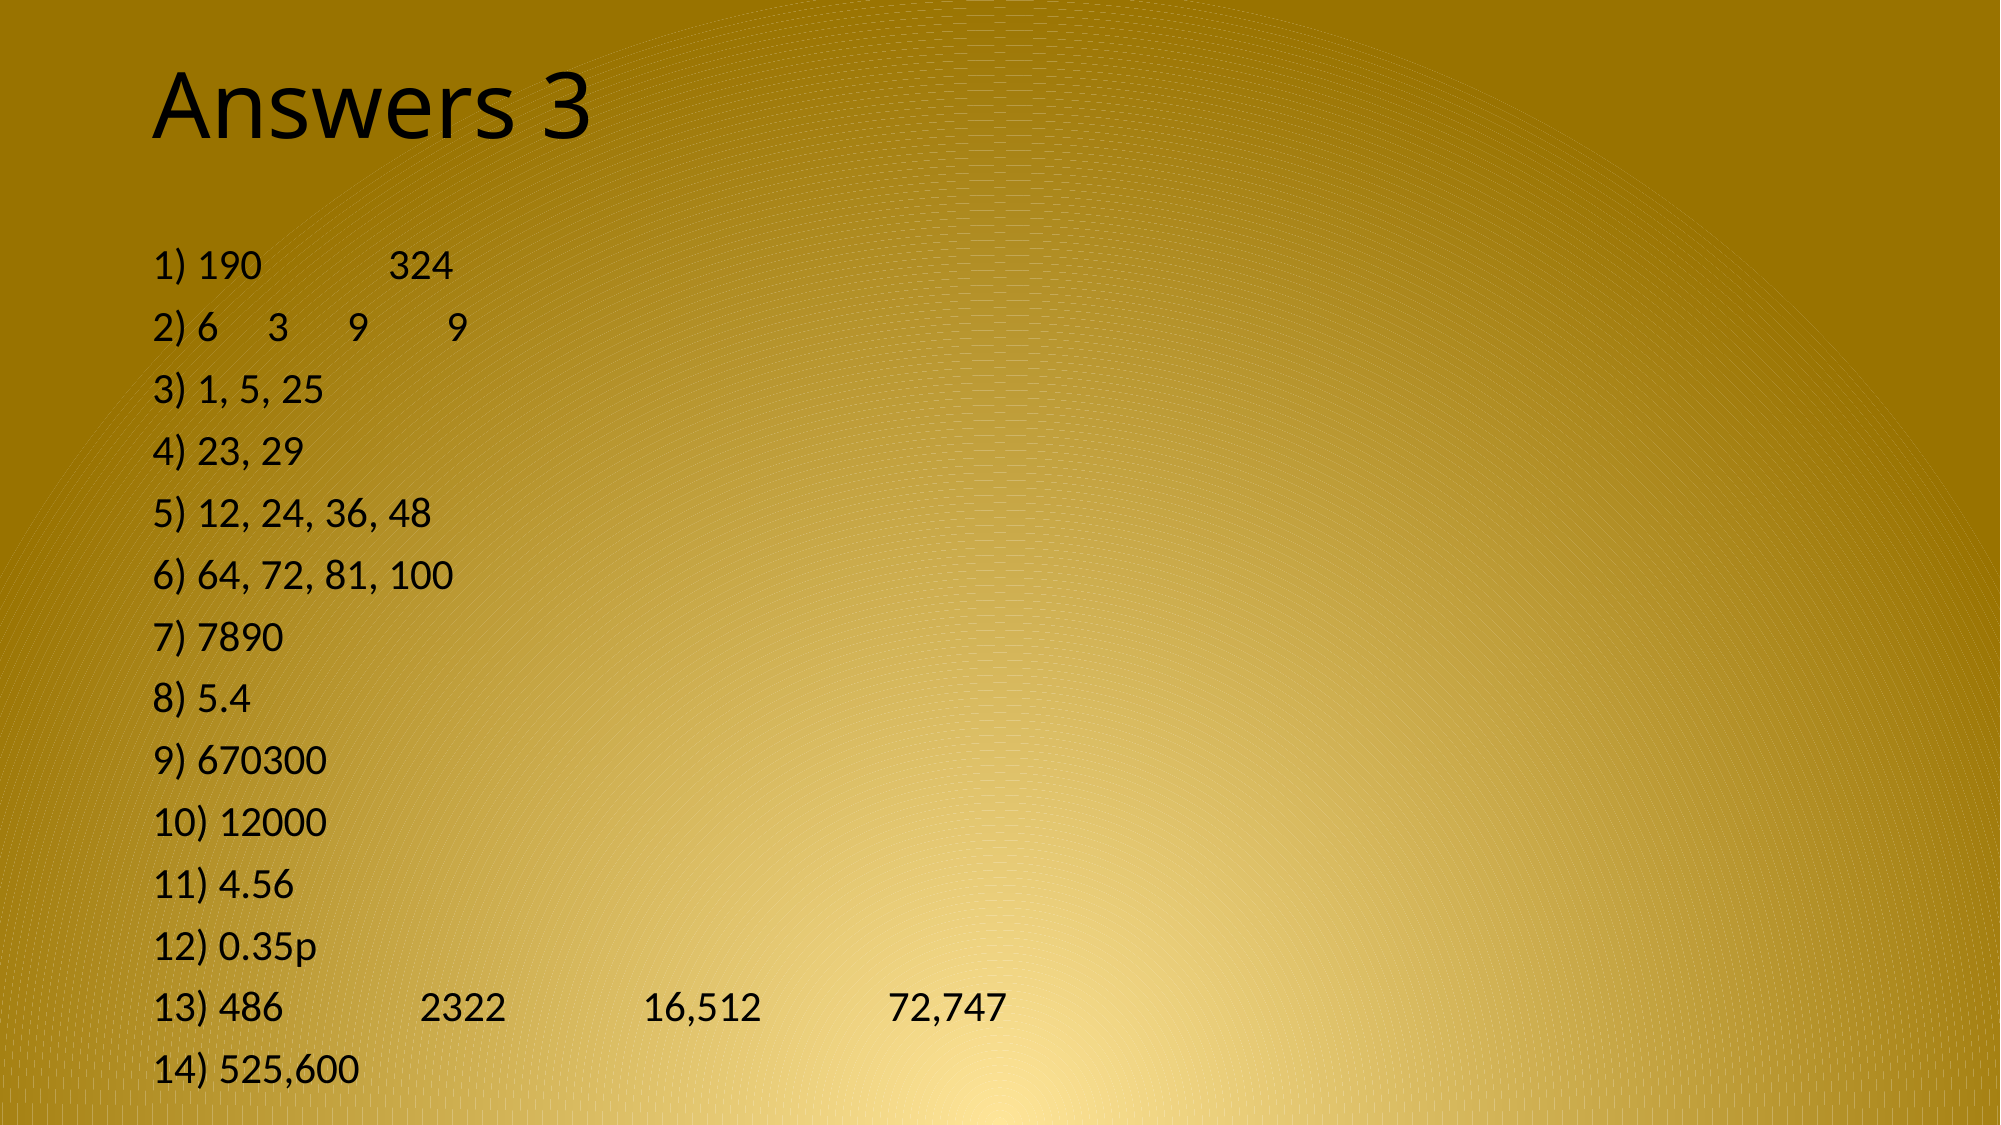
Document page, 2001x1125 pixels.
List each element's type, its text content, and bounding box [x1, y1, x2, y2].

list 1) 190 324 2) 6 3 9 9 3) 1, 5, 25 4) 23, 29 5) 12, 24, 36, 48 6) 64, 72, 81, 100 7) 7890 8) 5.4 9) 670300 10) 12000 11) 4.56 12) 0.35p 13) 486 2322 16,512 72,747 14) 525,600 [137, 235, 1863, 1107]
title Answers 3 [137, 0, 1863, 218]
